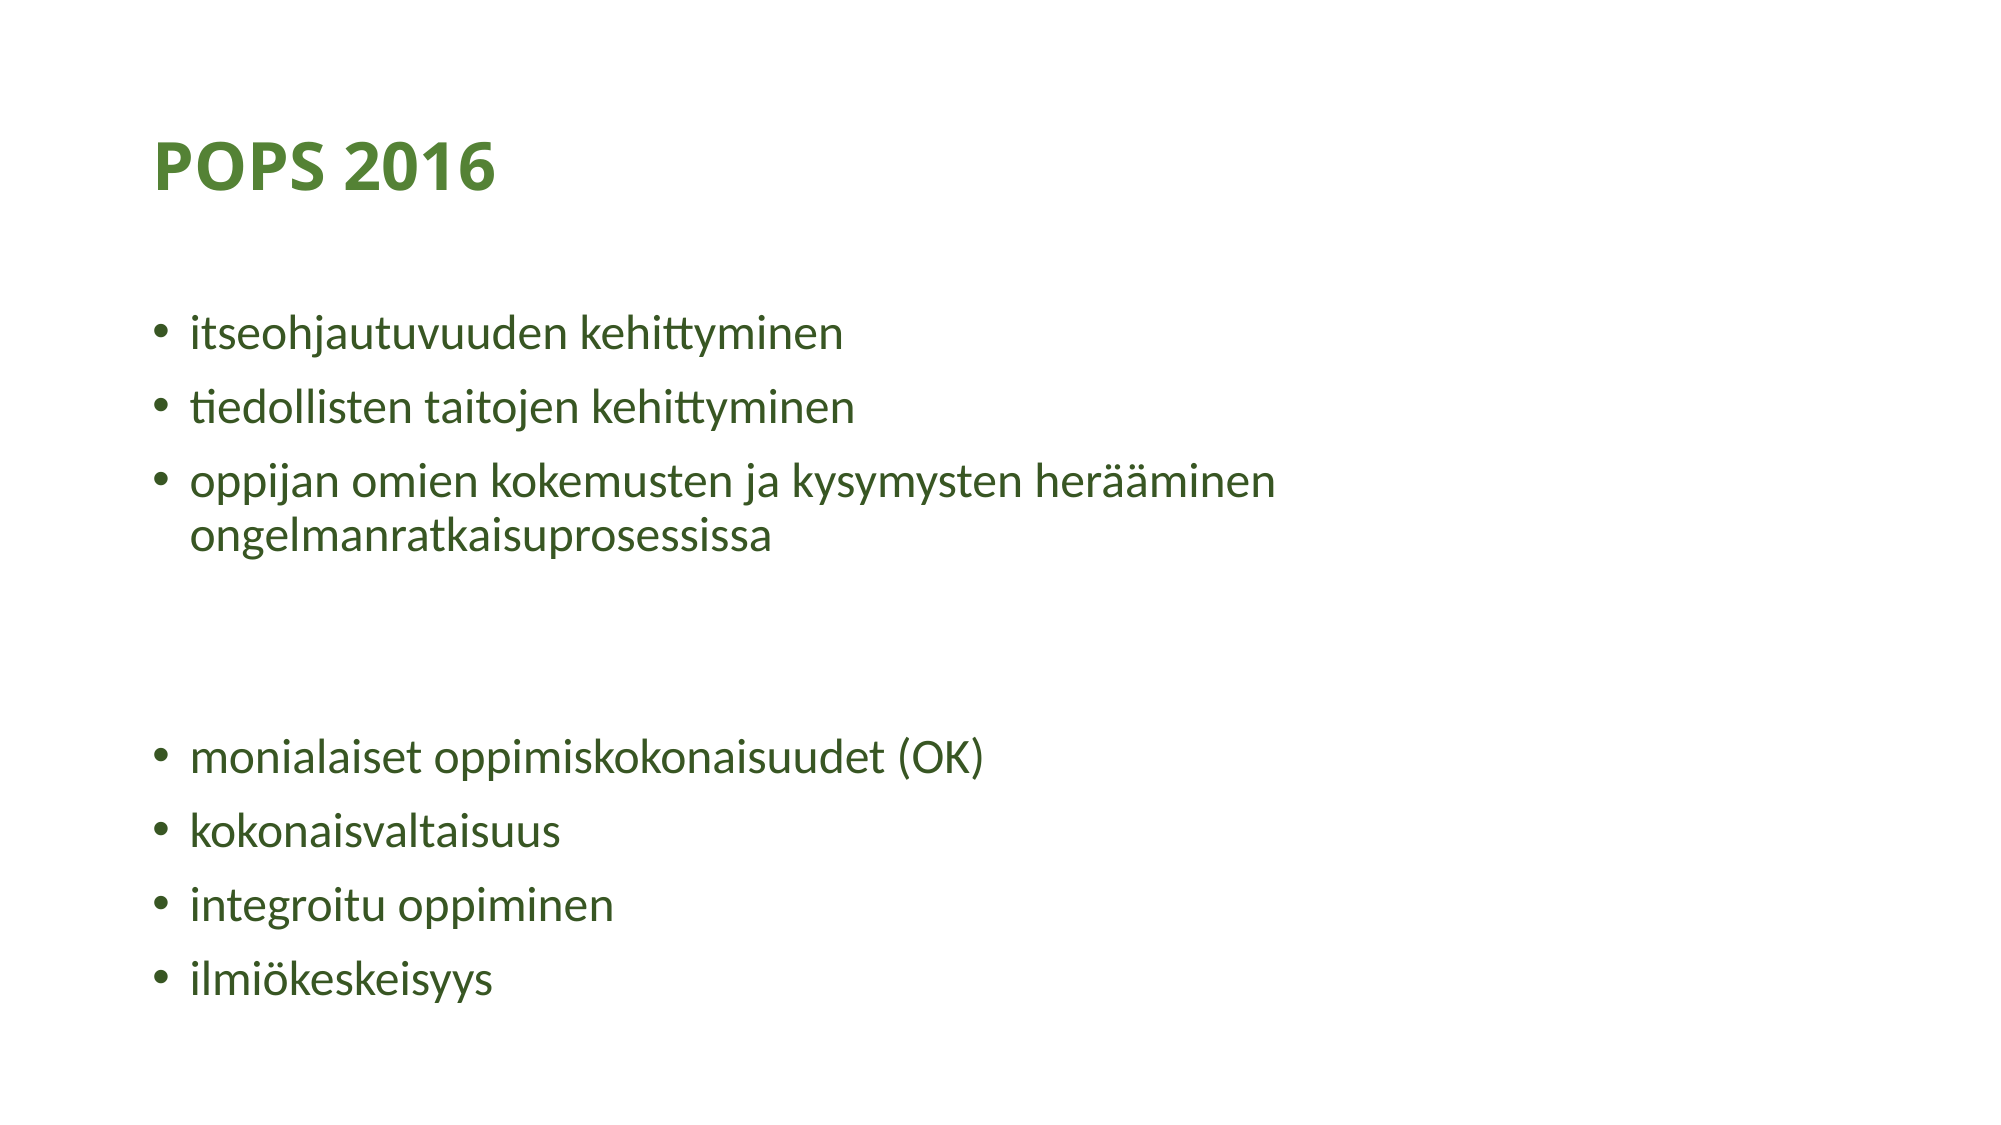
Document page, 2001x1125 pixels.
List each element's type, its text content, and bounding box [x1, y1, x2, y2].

title POPS 2016 [137, 59, 1863, 278]
list itseohjautuvuuden kehittyminen tiedollisten taitojen kehittyminen oppijan omien kokemusten ja kysymysten herääminen ongelmanratkaisuprosessissa monialaiset oppimiskokonaisuudet (OK) kokonaisvaltaisuus integroitu oppiminen ilmiökeskeisyys [137, 299, 1863, 1014]
